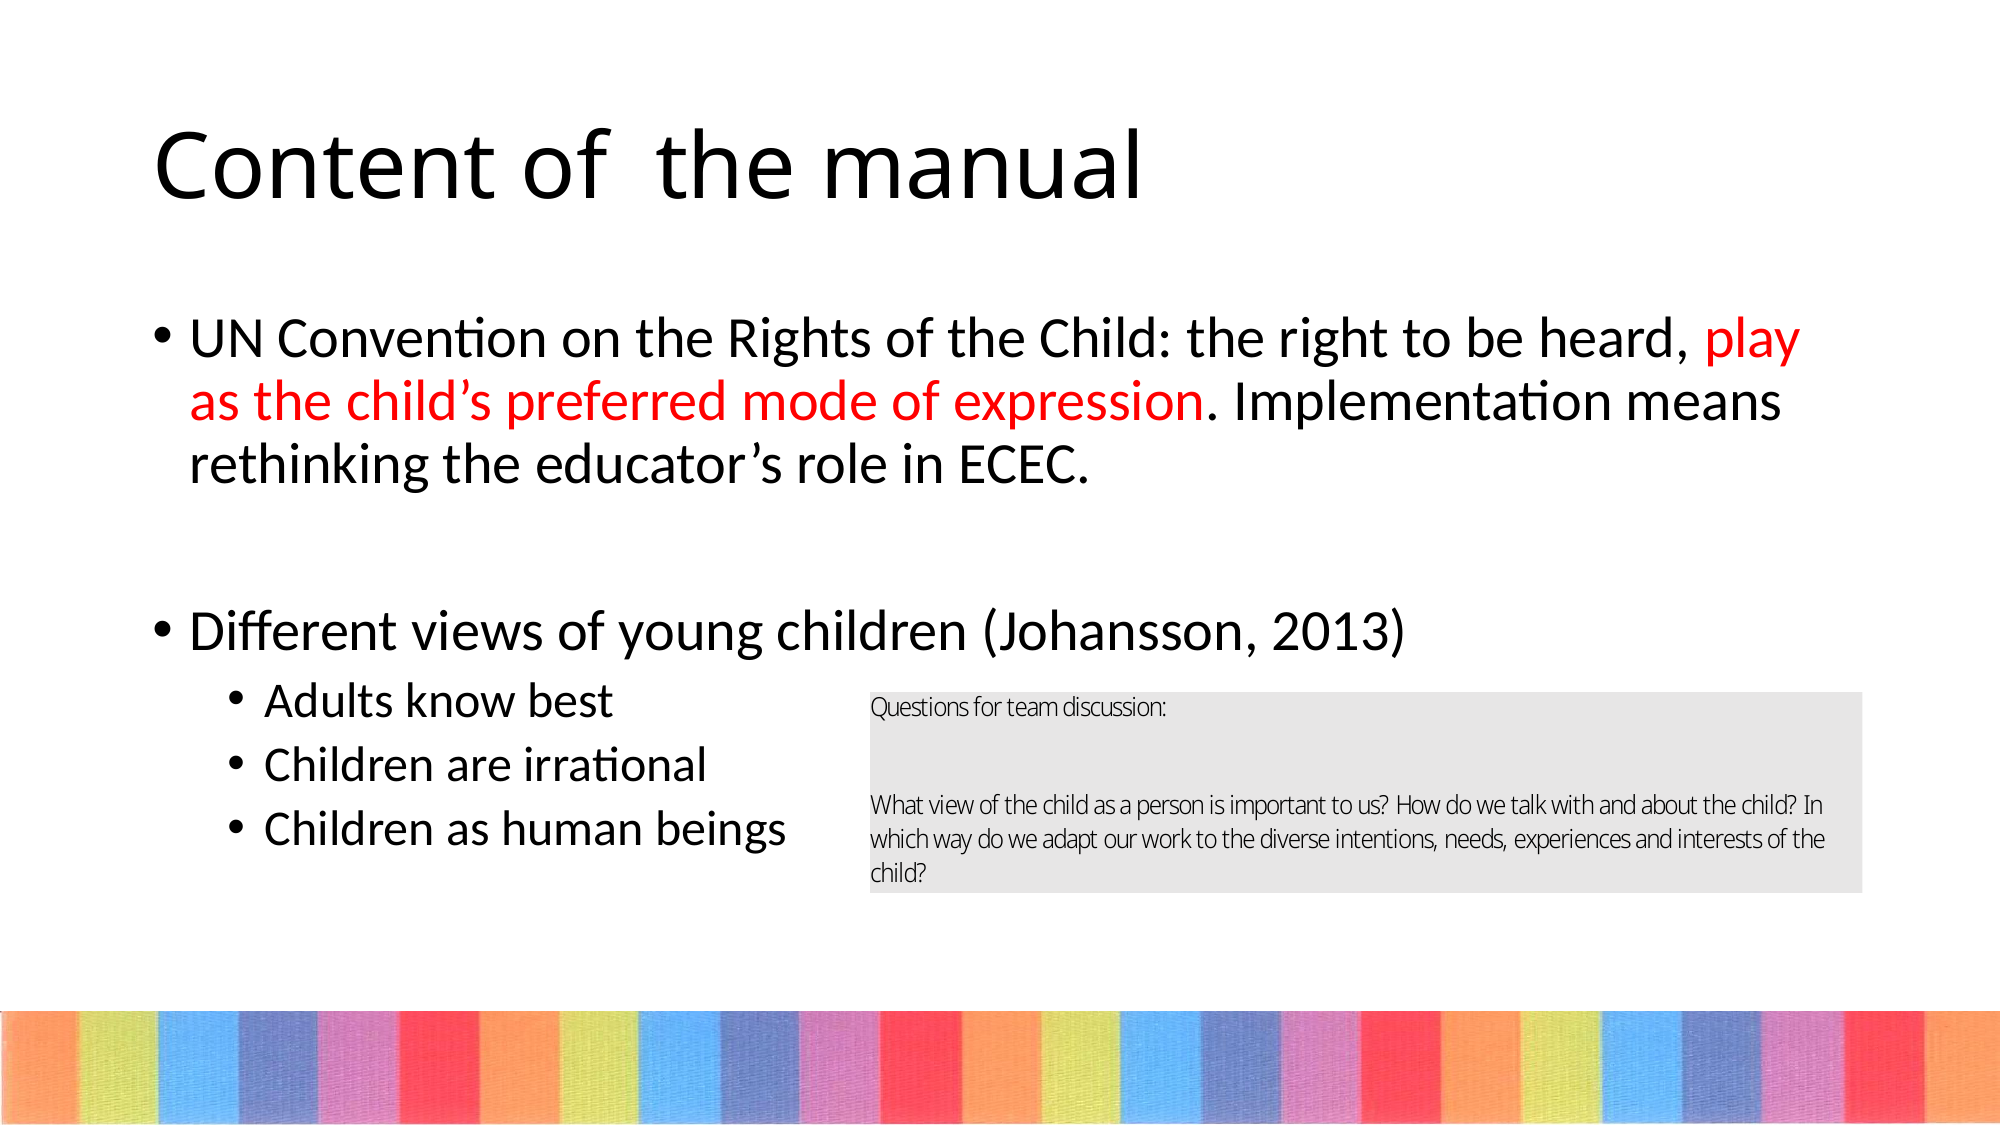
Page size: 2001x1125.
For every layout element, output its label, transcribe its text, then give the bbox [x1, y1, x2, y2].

picture [0, 1011, 2000, 1125]
list UN Convention on the Rights of the Child: the right to be heard, play as the child’s preferred mode of expression. Implementation means rethinking the educator’s role in ECEC. Different views of young children (Johansson, 2013) Adults know best Children are irrational Children as human beings [137, 299, 1863, 1011]
picture [870, 692, 1863, 907]
title Content of the manual [137, 59, 1863, 278]
